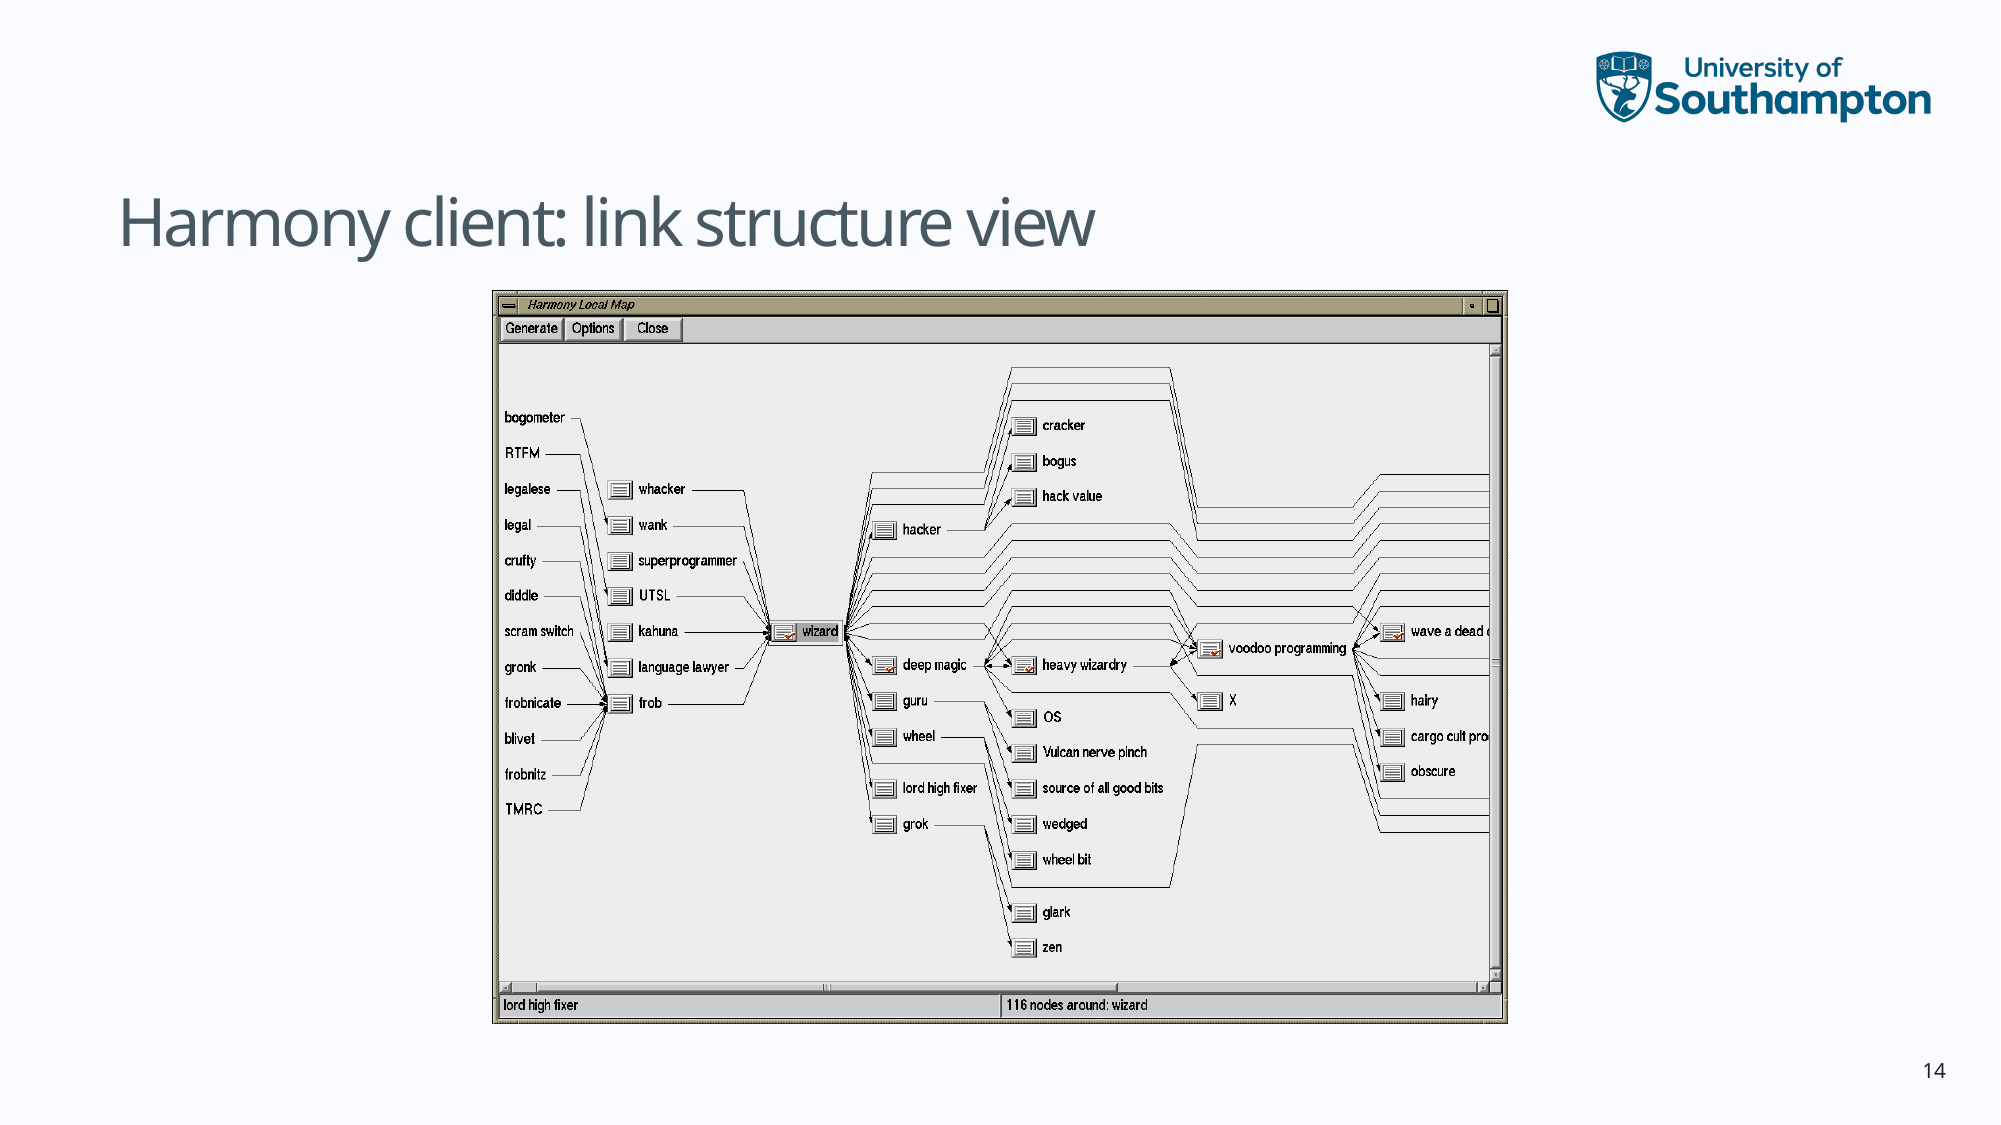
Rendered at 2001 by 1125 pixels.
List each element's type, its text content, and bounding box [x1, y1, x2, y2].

title Harmony client: link structure view [102, 113, 1882, 268]
picture [1527, 0, 2000, 220]
picture [1730, 97, 1736, 113]
picture [1782, 97, 1791, 108]
picture [1847, 97, 1857, 108]
picture [1626, 78, 1648, 111]
picture [1626, 76, 1636, 88]
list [491, 290, 1508, 1024]
picture [1823, 97, 1830, 113]
picture [1808, 97, 1815, 113]
picture [1607, 76, 1624, 88]
picture [1689, 97, 1698, 108]
picture [1758, 97, 1766, 113]
picture [1600, 80, 1617, 111]
